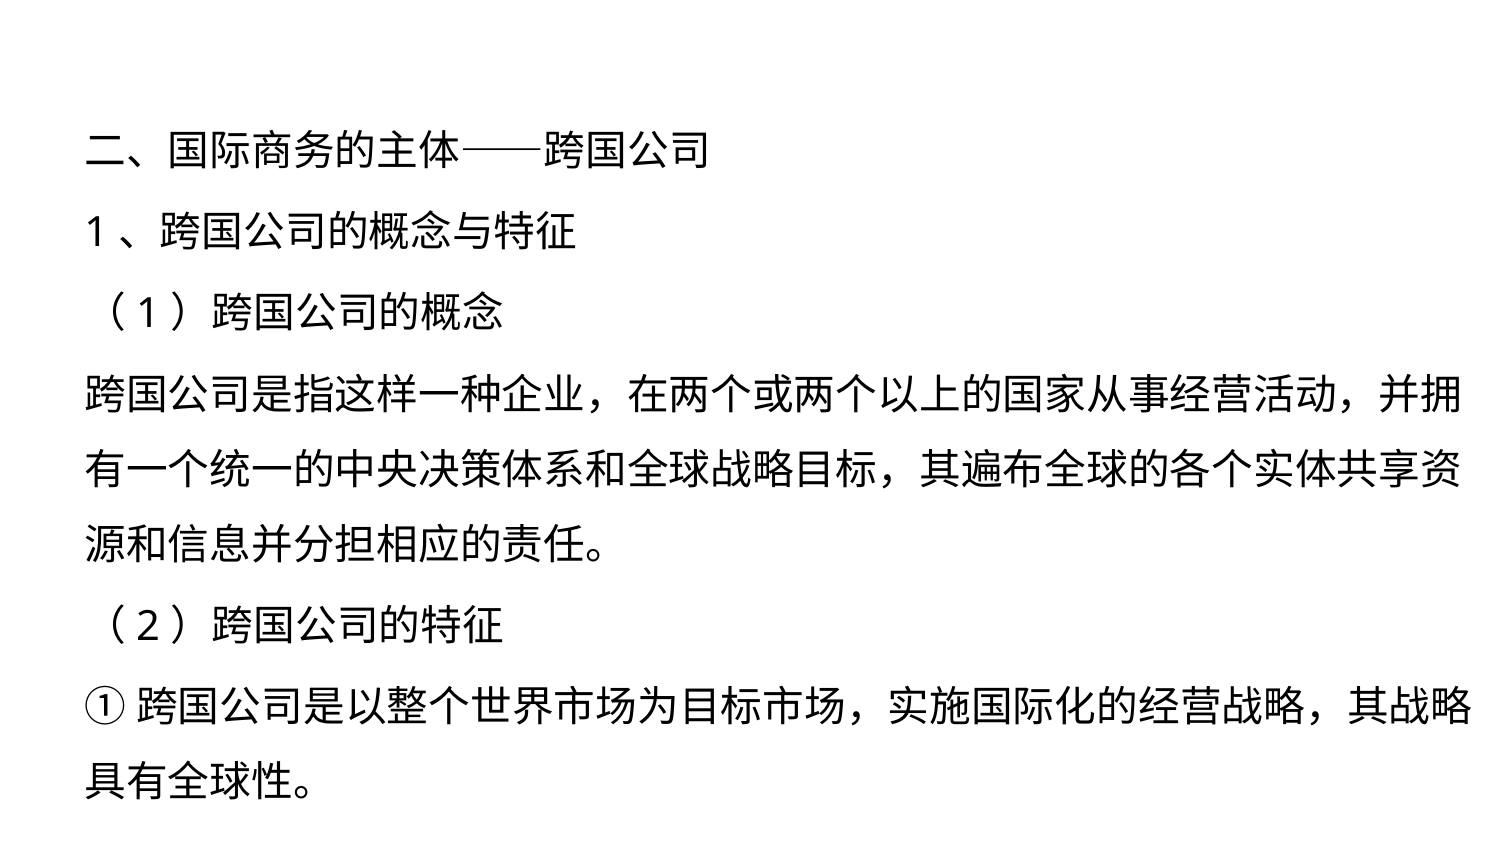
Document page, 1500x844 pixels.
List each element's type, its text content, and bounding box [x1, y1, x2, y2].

list 二、国际商务的主体——跨国公司 1、跨国公司的概念与特征 （1）跨国公司的概念 跨国公司是指这样一种企业，在两个或两个以上的国家从事经营活动，并拥有一个统一的中央决策体系和全球战略目标，其遍布全球的各个实体共享资源和信息并分担相应的责任。 （2）跨国公司的特征 ①跨国公司是以整个世界市场为目标市场，实施国际化的经营战略，其战略具有全球性。 [55, 91, 1500, 753]
